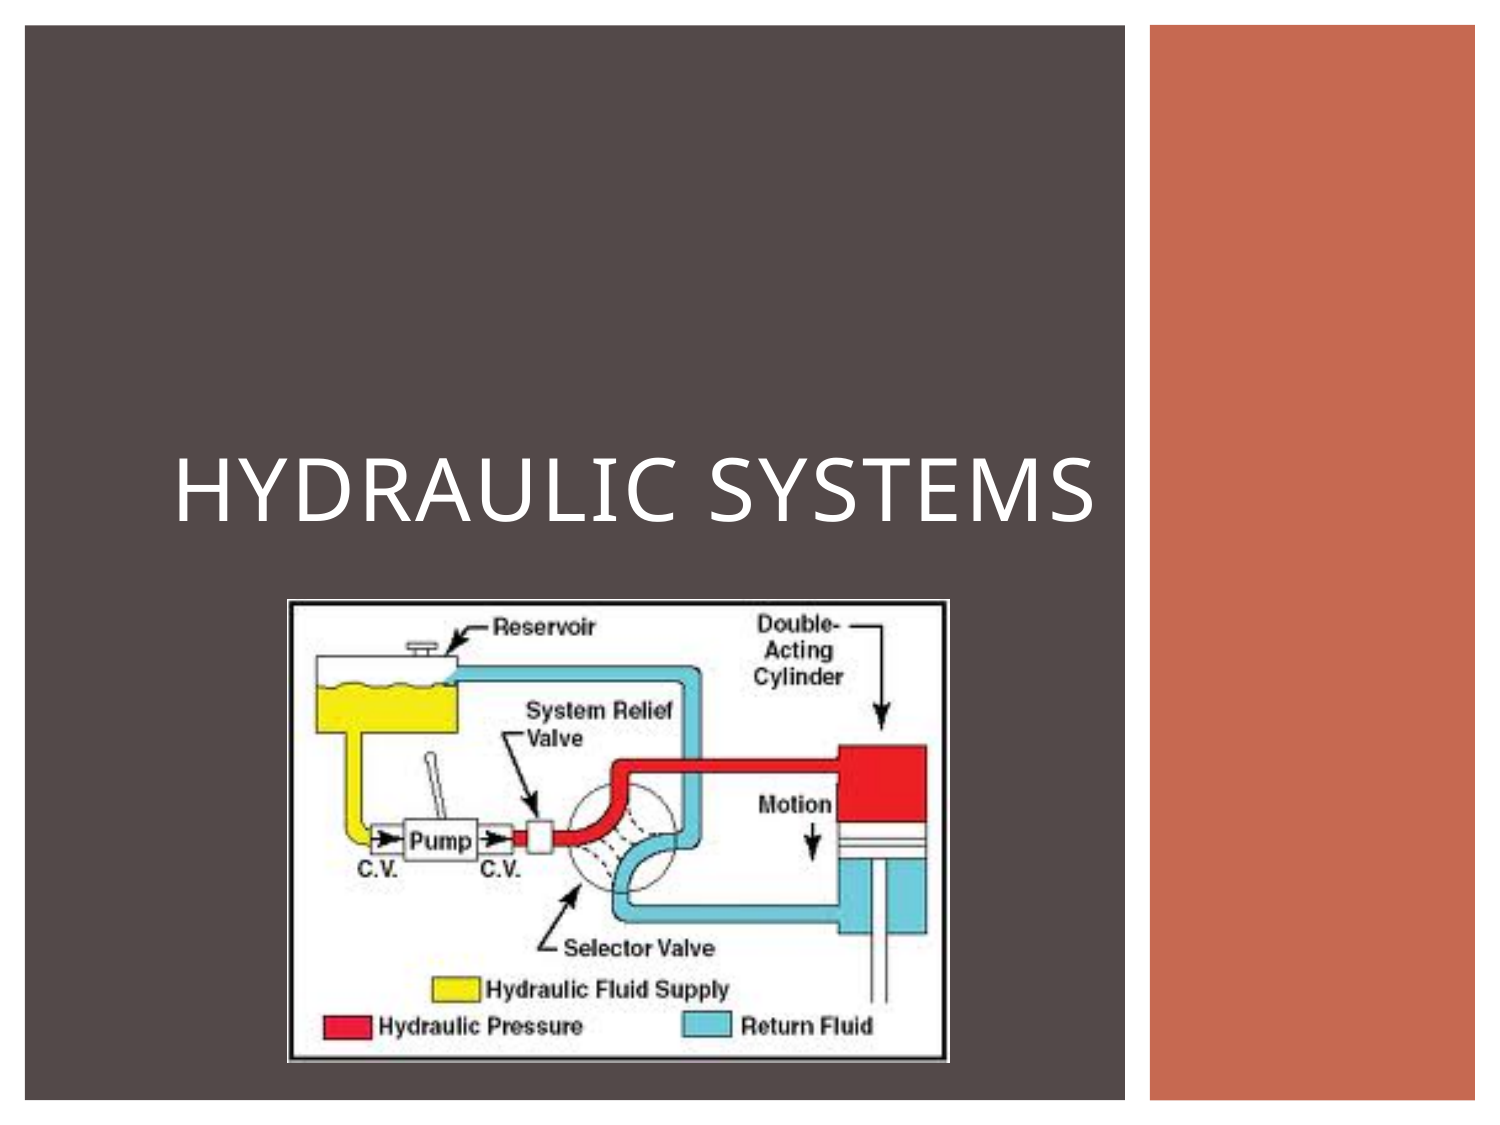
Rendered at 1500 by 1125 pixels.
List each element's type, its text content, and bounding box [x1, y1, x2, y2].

title Hydraulic Systems [75, 336, 1113, 637]
picture [287, 599, 951, 1064]
